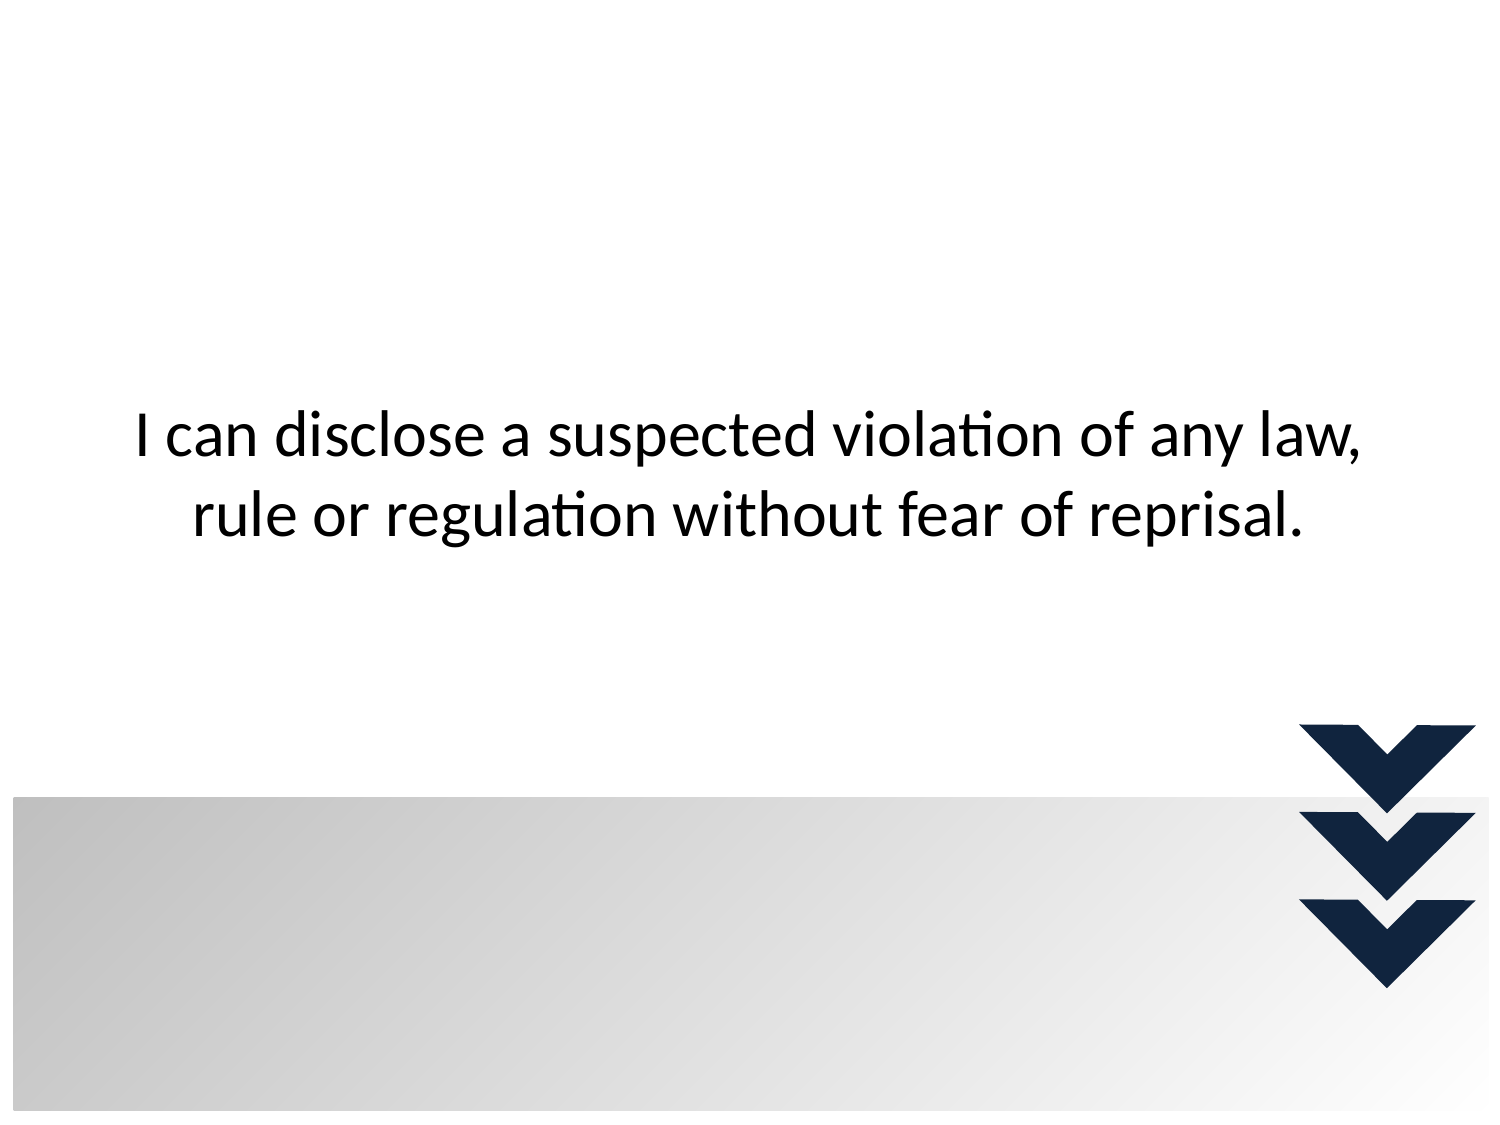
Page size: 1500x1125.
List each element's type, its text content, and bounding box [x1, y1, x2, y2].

title I can disclose a suspected violation of any law, rule or regulation without fear of reprisal. [112, 349, 1388, 591]
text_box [1324, 662, 1451, 963]
text_box [11, 796, 1491, 1112]
